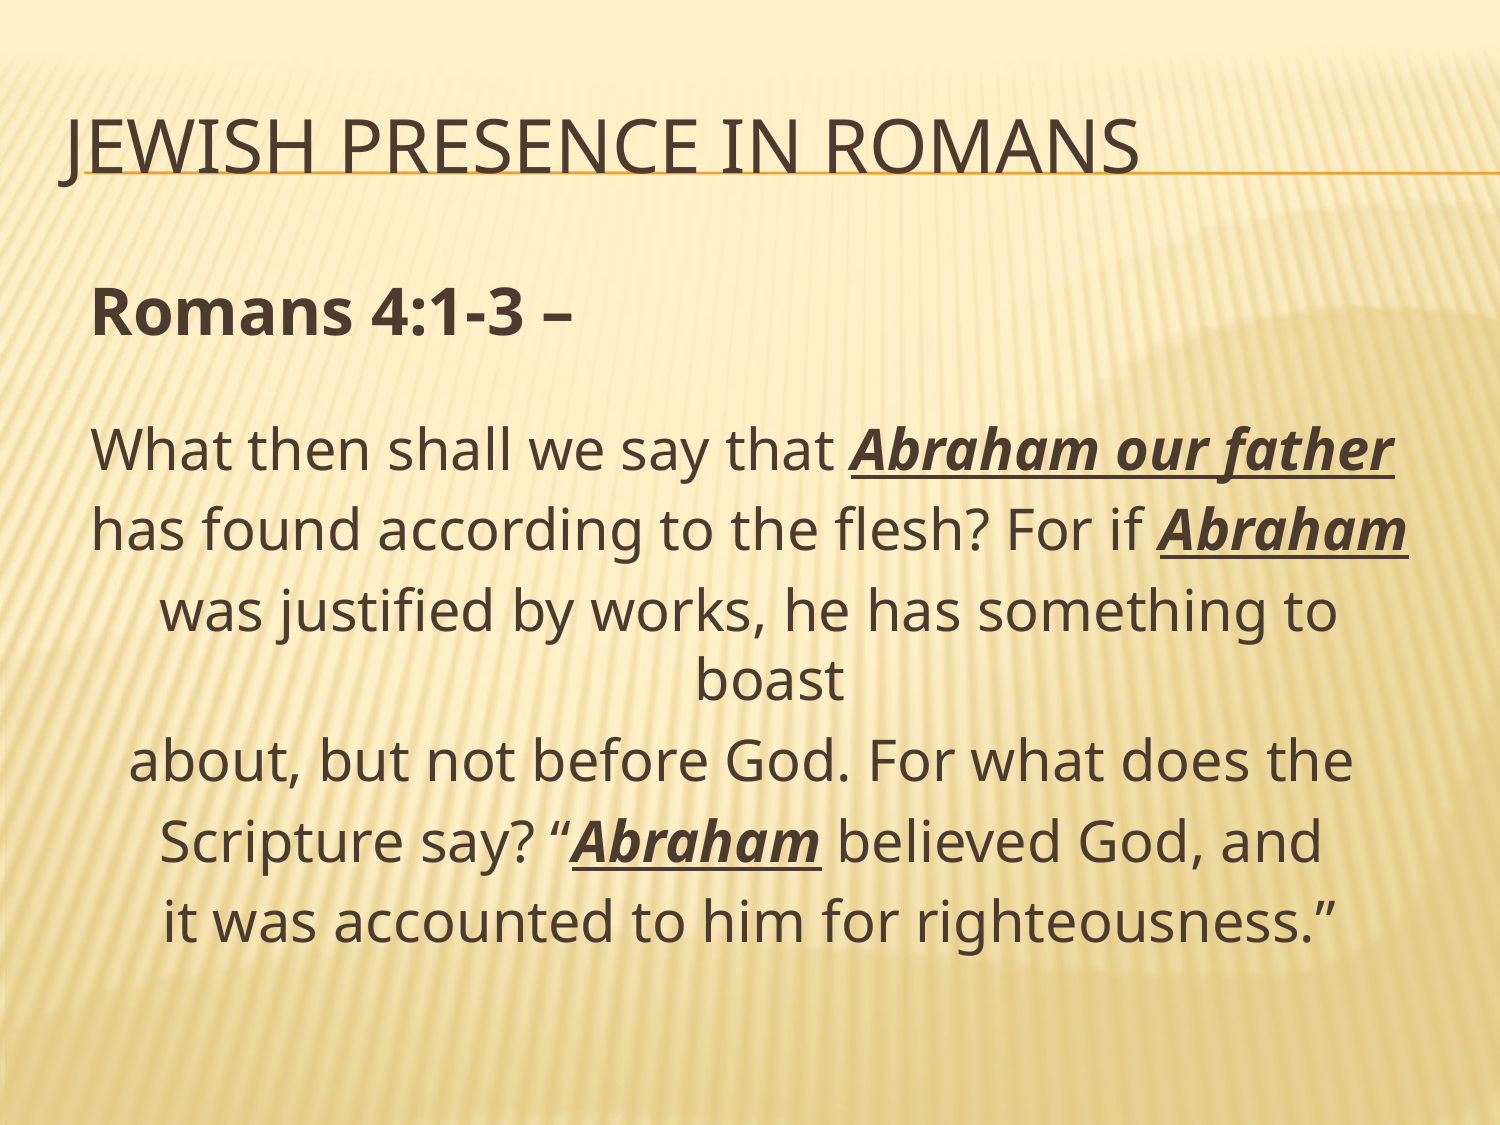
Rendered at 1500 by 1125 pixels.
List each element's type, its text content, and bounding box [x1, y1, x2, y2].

list Romans 4:1-3 – What then shall we say that Abraham our father has found according to the flesh? For if Abraham was justified by works, he has something to boast about, but not before God. For what does the Scripture say? “Abraham believed God, and it was accounted to him for righteousness.” [75, 262, 1425, 1031]
title Jewish Presence in Romans [50, 75, 1475, 213]
